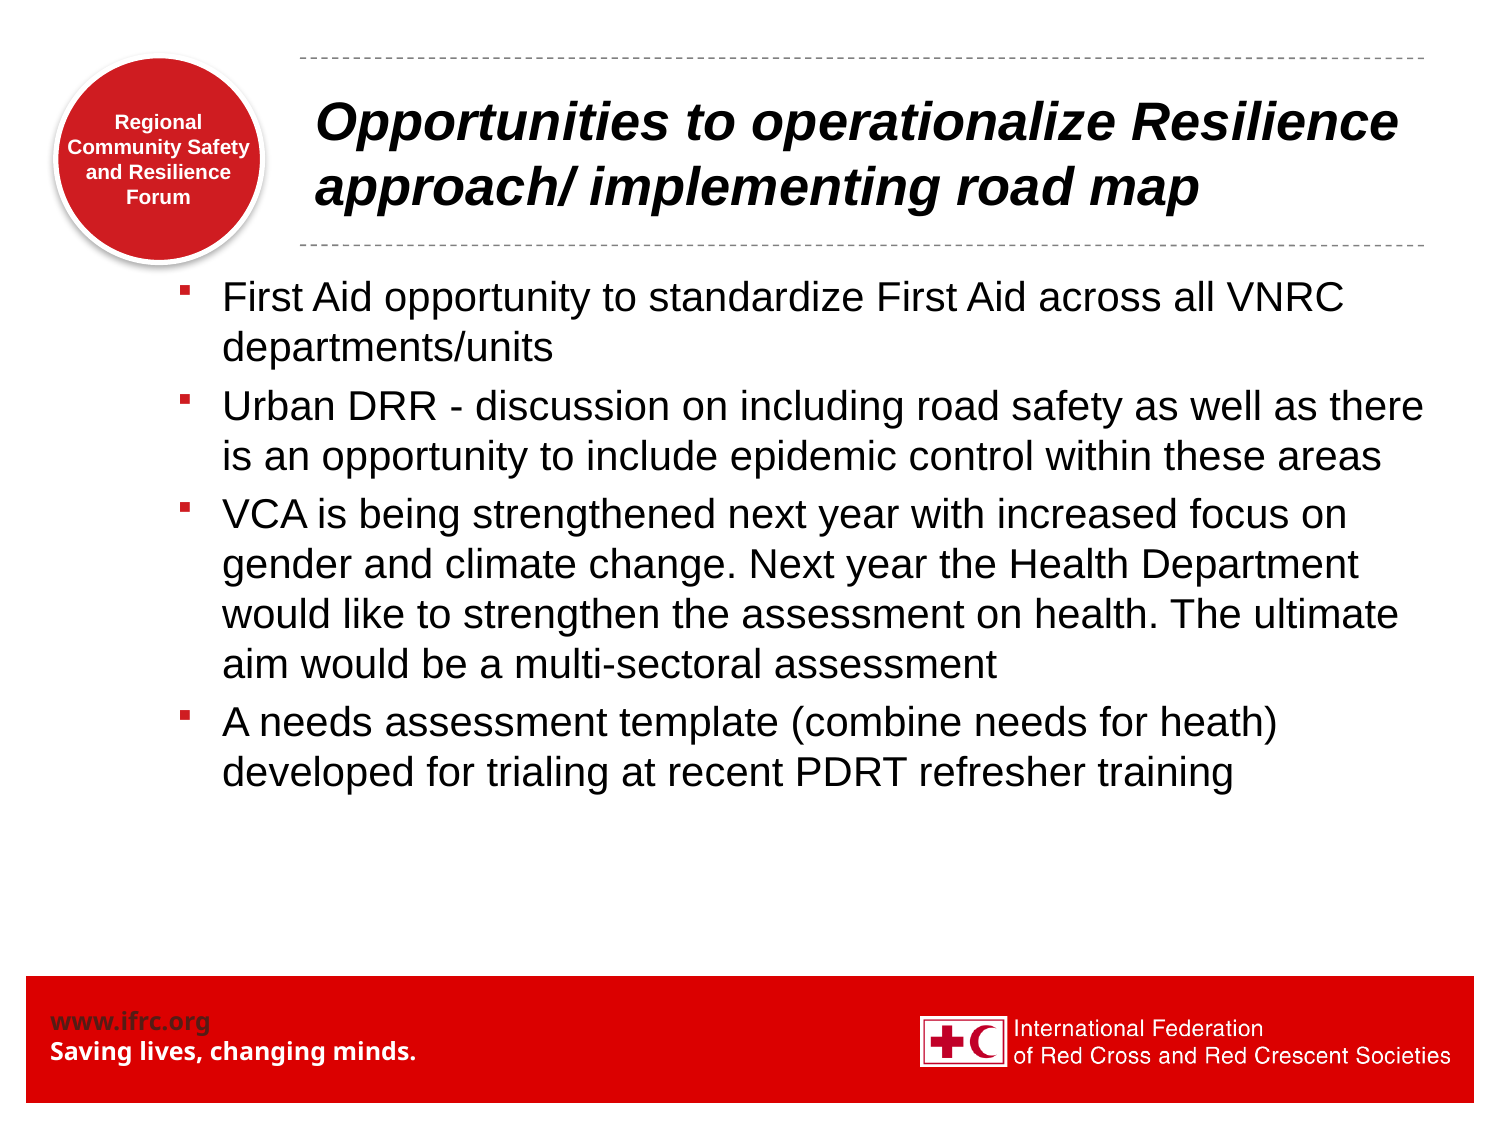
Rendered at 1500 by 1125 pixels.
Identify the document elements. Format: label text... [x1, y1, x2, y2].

picture [920, 1016, 1450, 1067]
title Opportunities to operationalize Resilience approach/ implementing road map [299, 57, 1426, 246]
text_box First Aid opportunity to standardize First Aid across all VNRC departments/units Urban DRR - discussion on including road safety as well as there is an opportunity to include epidemic control within these areas VCA is being strengthened next year with increased focus on gender and climate change. Next year the Health Department would like to strengthen the assessment on health. The ultimate aim would be a multi-sectoral assessment A needs assessment template (combine needs for heath) developed for trialing at recent PDRT refresher training [162, 262, 1475, 803]
